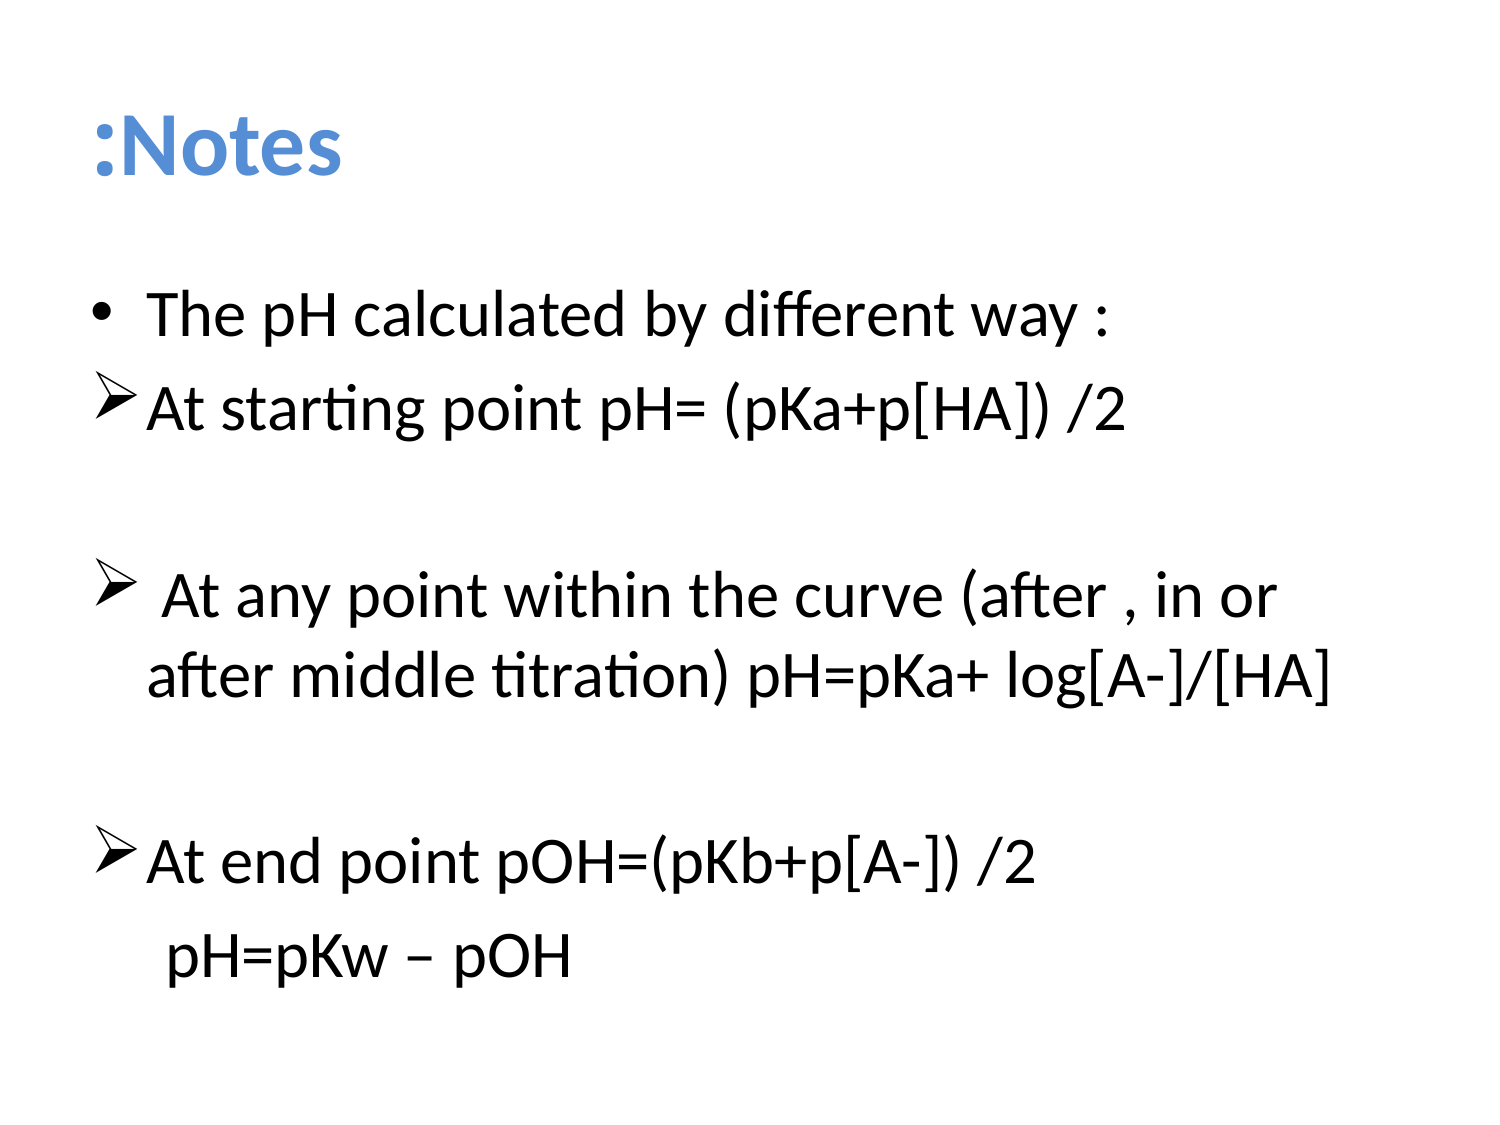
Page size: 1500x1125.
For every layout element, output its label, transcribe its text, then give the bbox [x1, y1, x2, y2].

list The pH calculated by different way : At starting point pH= (pKa+p[HA]) /2 At any point within the curve (after , in or after middle titration) pH=pKa+ log[A-]/[HA] At end point pOH=(pKb+p[A-]) /2 pH=pKw – pOH [75, 262, 1425, 1005]
title Notes: [75, 45, 1425, 233]
